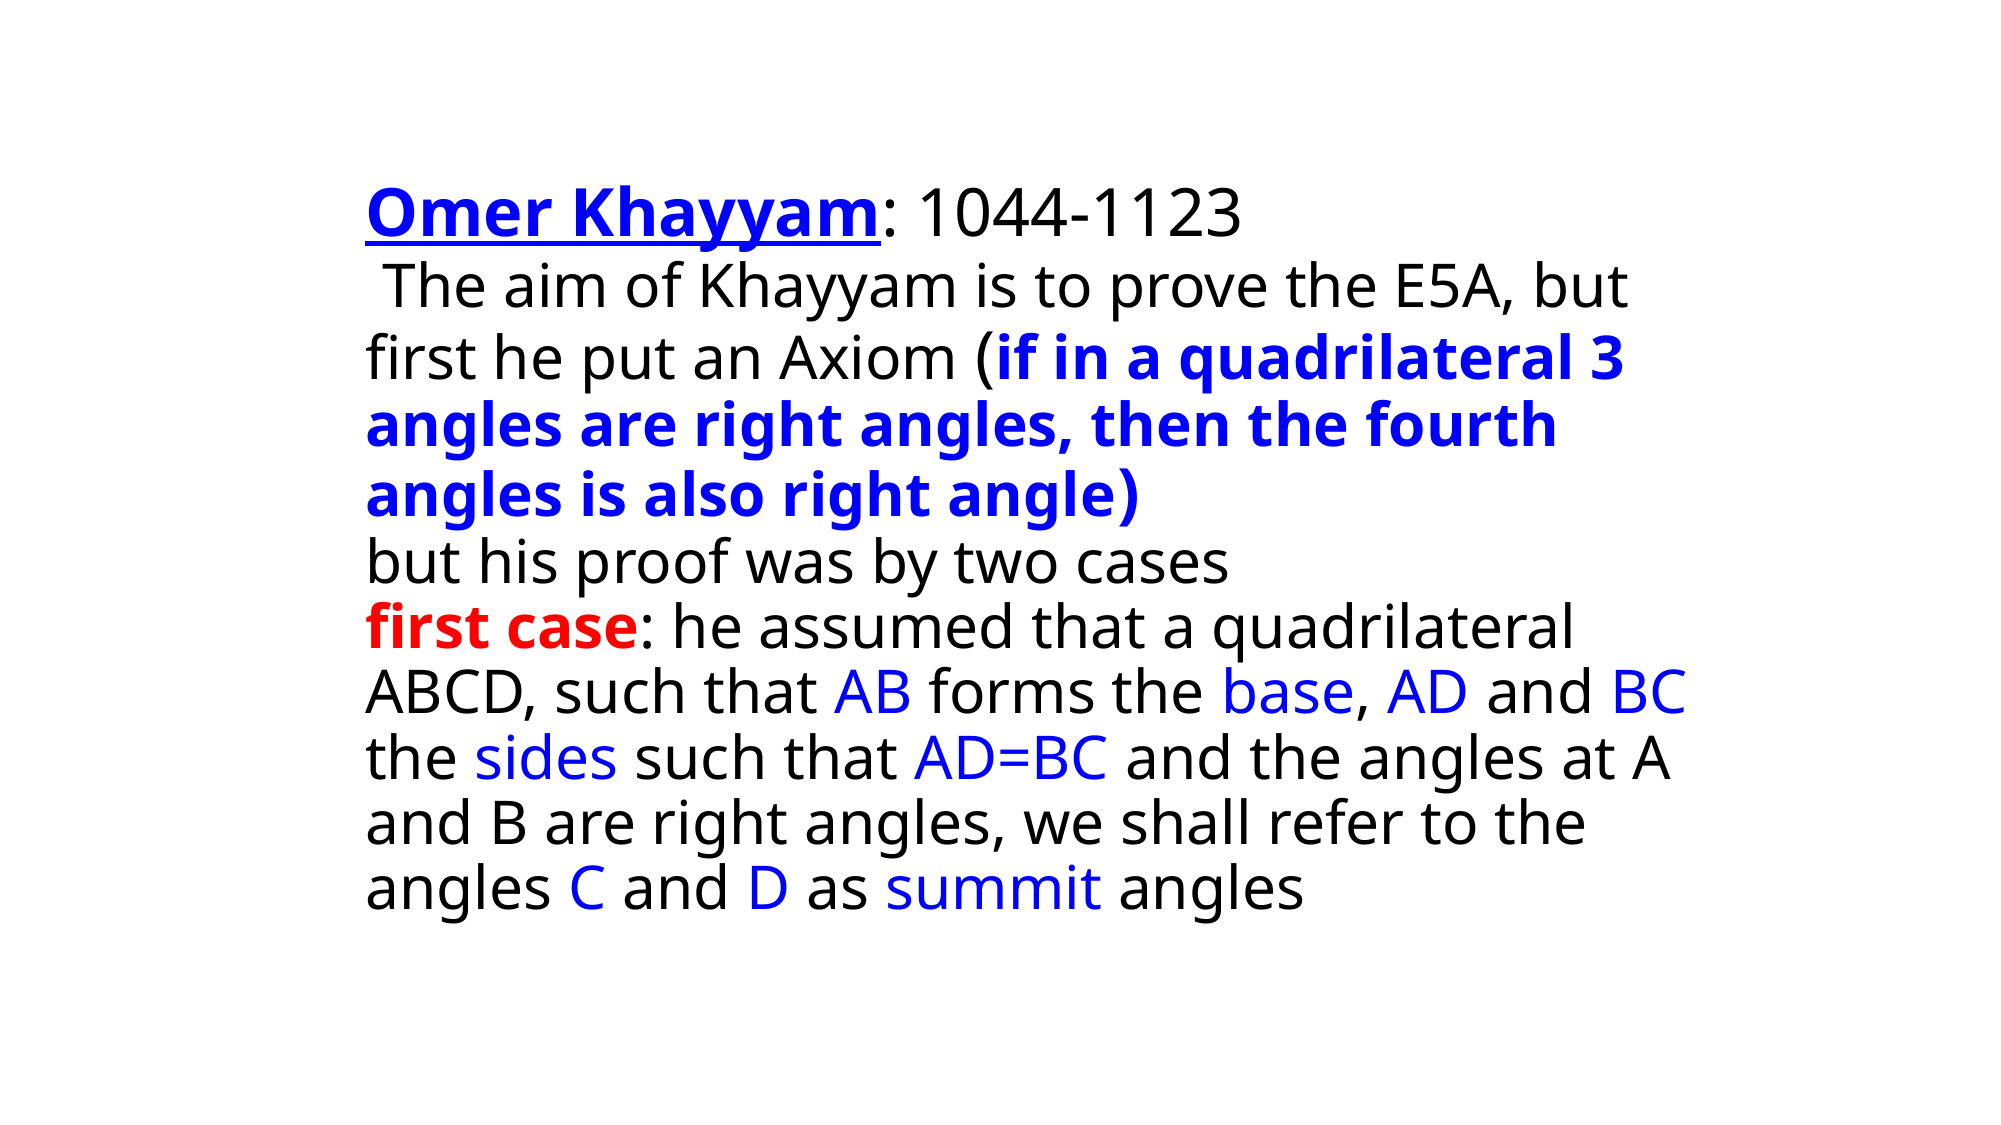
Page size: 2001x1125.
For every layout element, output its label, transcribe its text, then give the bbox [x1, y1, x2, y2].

title Omer Khayyam: 1044-1123 The aim of Khayyam is to prove the E5A, but first he put an Axiom (if in a quadrilateral 3 angles are right angles, then the fourth angles is also right angle) but his proof was by two cases first case: he assumed that a quadrilateral ABCD, such that AB forms the base, AD and BC the sides such that AD=BC and the angles at A and B are right angles, we shall refer to the angles C and D as summit angles [350, 30, 1709, 1071]
